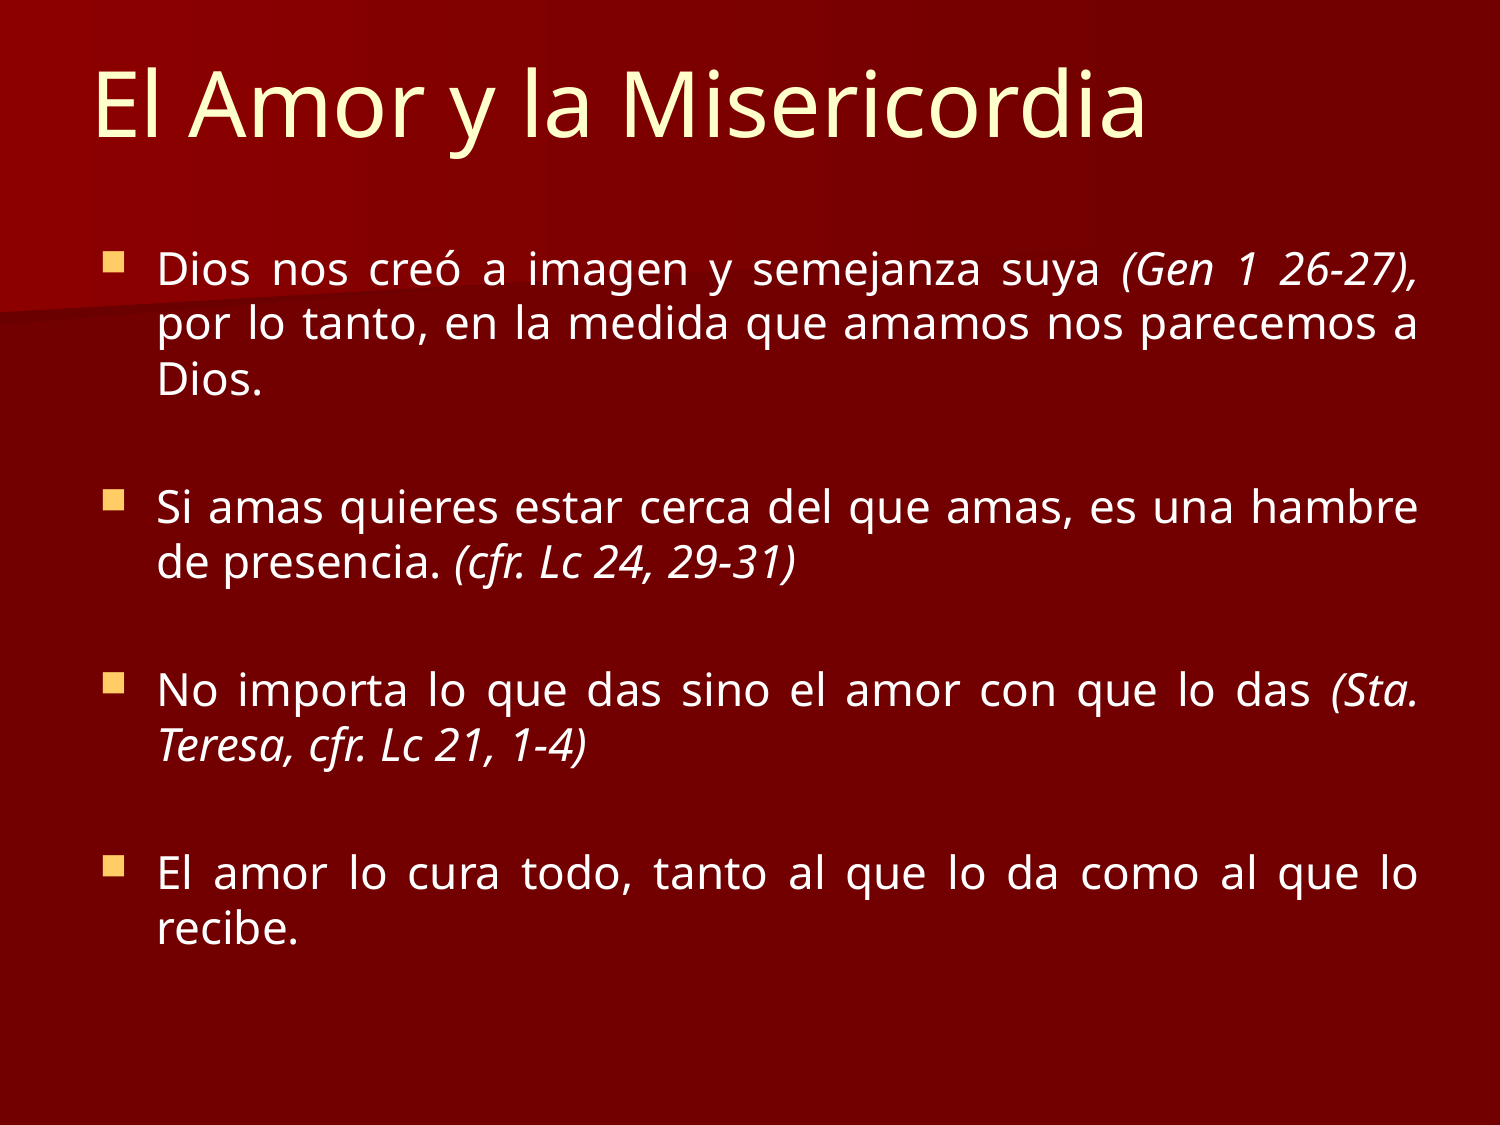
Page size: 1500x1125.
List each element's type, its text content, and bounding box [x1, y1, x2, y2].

title El Amor y la Misericordia [74, 7, 1426, 196]
list Dios nos creó a imagen y semejanza suya (Gen 1 26-27), por lo tanto, en la medida que amamos nos parecemos a Dios. Si amas quieres estar cerca del que amas, es una hambre de presencia. (cfr. Lc 24, 29-31) No importa lo que das sino el amor con que lo das (Sta. Teresa, cfr. Lc 21, 1-4) El amor lo cura todo, tanto al que lo da como al que lo recibe. [84, 231, 1436, 1095]
